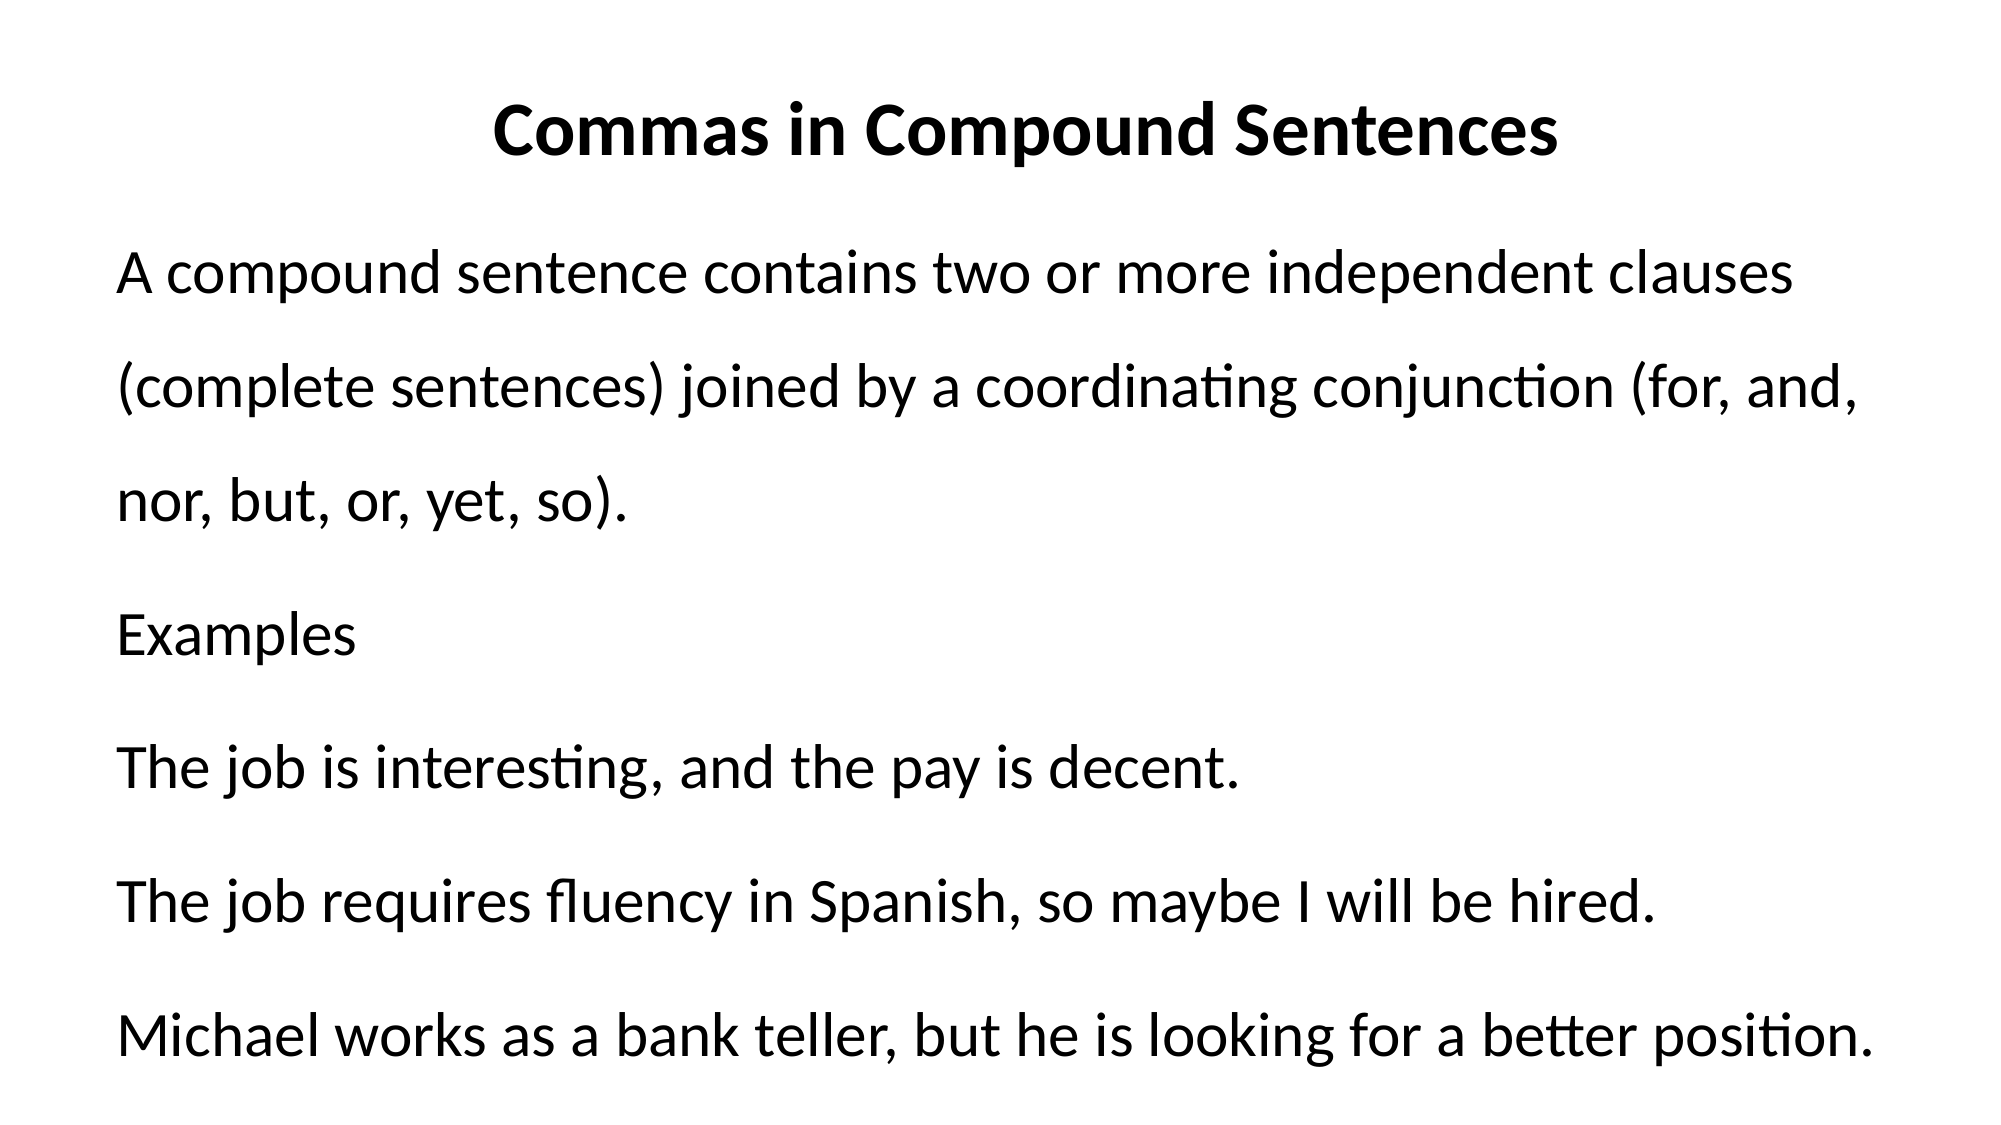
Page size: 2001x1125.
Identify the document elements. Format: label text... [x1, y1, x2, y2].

list Commas in Compound Sentences A compound sentence contains two or more independent clauses (complete sentences) joined by a coordinating conjunction (for, and, nor, but, or, yet, so). Examples The job is interesting, and the pay is decent. The job requires fluency in Spanish, so maybe I will be hired. Michael works as a bank teller, but he is looking for a better position. [101, 81, 1954, 1088]
